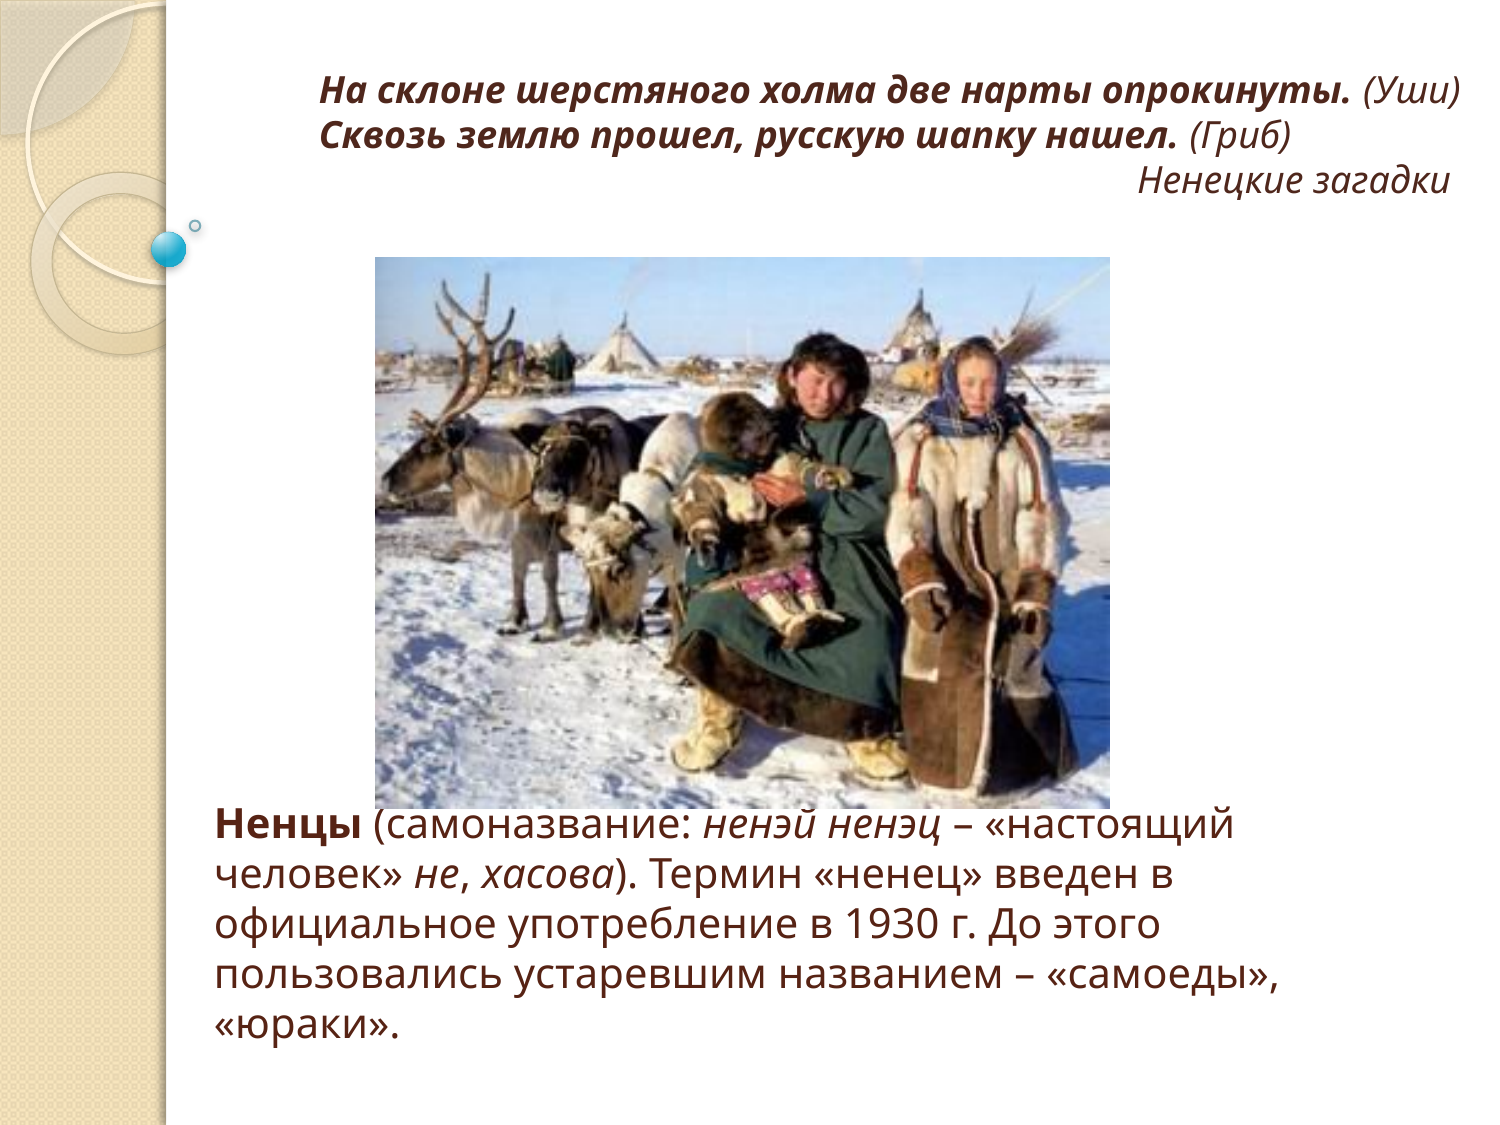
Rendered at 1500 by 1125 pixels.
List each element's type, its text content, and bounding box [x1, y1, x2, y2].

picture [374, 257, 1110, 809]
text_box На склоне шерстяного холма две нарты опрокинуты. (Уши) Сквозь землю прошел, русскую шапку нашел. (Гриб) Ненецкие загадки [304, 58, 1476, 209]
title Ненцы (самоназвание: ненэй ненэц – «настоящий человек» не, хасова). Термин «ненец» введен в официальное употребление в 1930 г. До этого пользовались устаревшим названием – «самоеды», «юраки». [199, 843, 1383, 1055]
